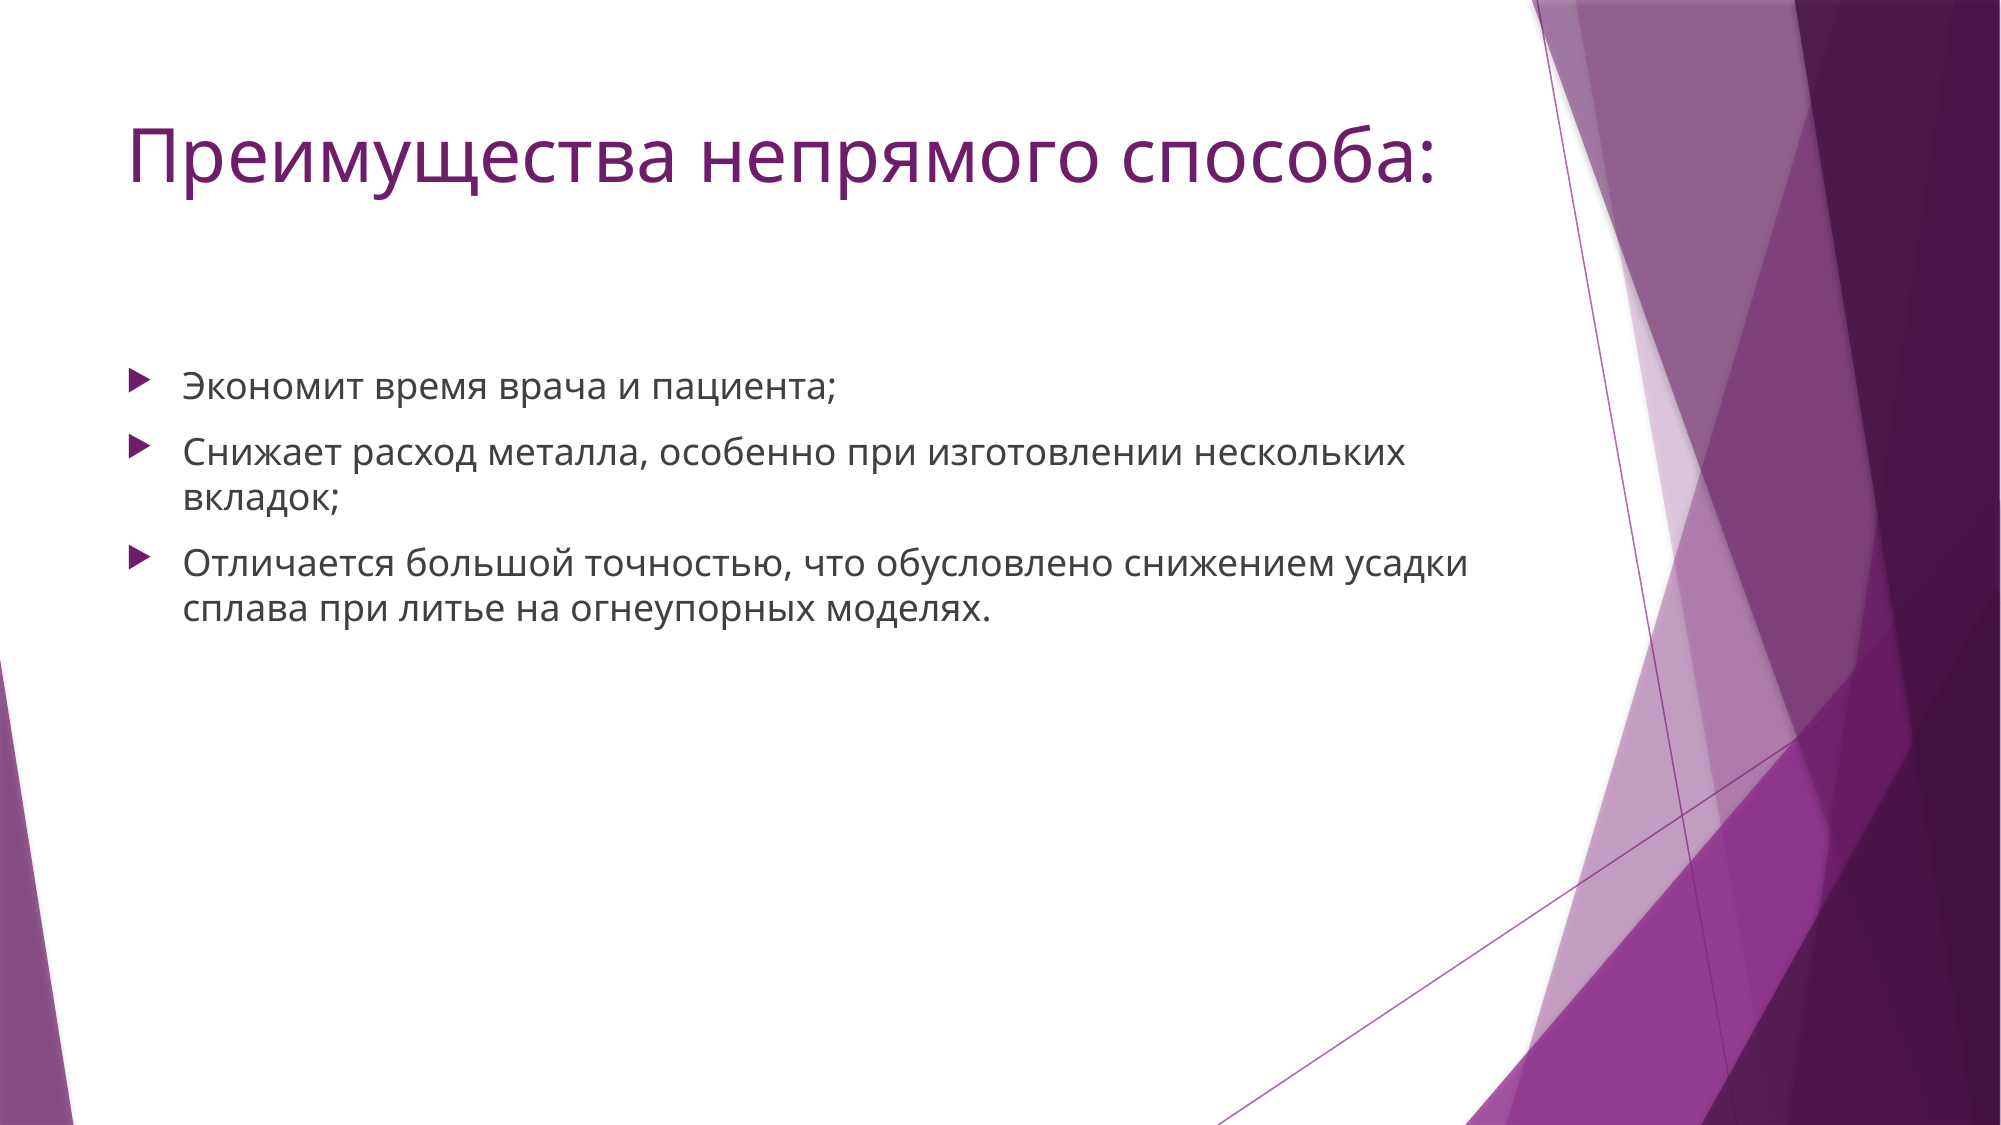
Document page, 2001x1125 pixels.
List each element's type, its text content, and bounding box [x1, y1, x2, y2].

list Экономит время врача и пациента; Снижает расход металла, особенно при изготовлении нескольких вкладок; Отличается большой точностью, что обусловлено снижением усадки сплава при литье на огнеупорных моделях. [111, 354, 1522, 992]
title Преимущества непрямого способа: [111, 99, 1522, 317]
